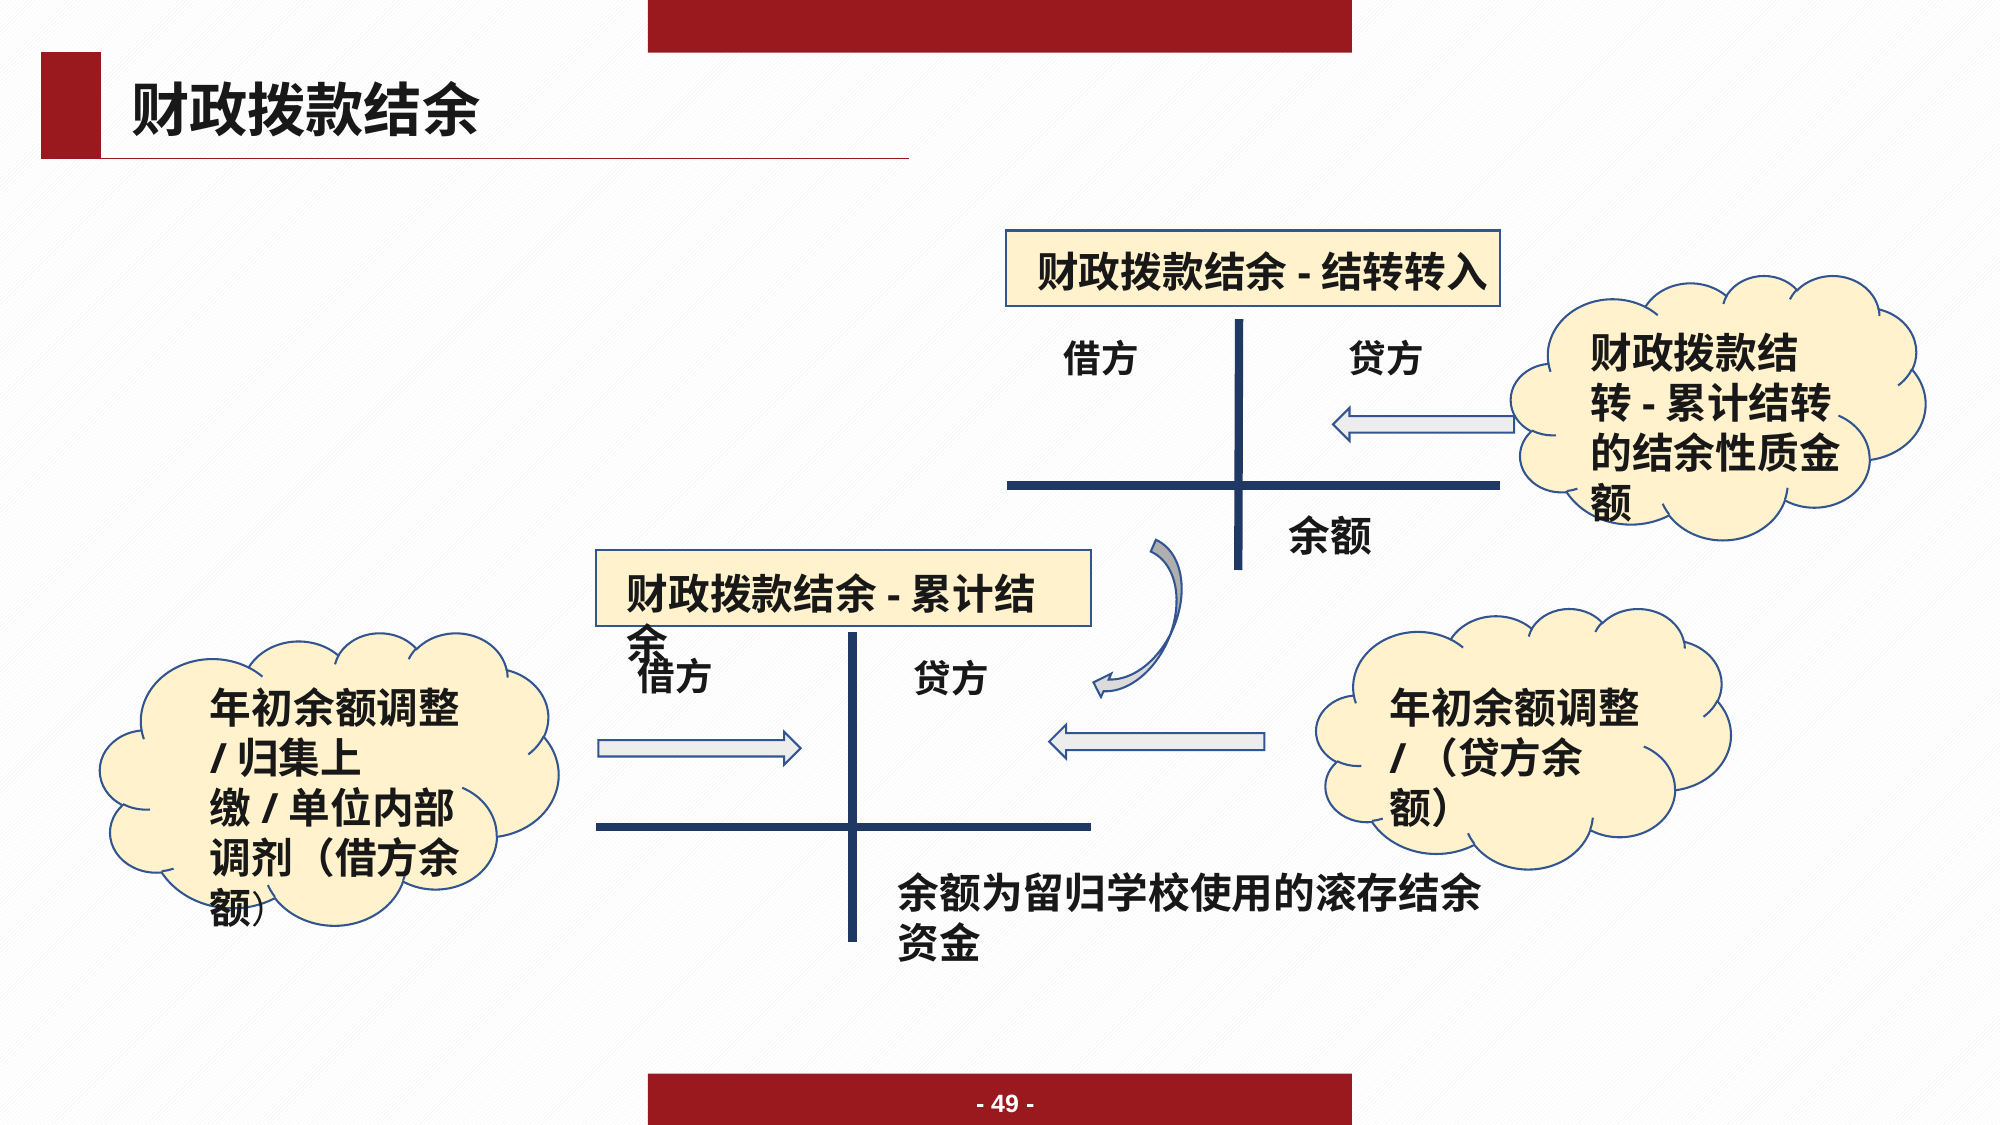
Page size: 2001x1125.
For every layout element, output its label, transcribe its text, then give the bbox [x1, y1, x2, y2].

text_box [1315, 608, 1732, 825]
text_box 借方 [1049, 327, 1203, 388]
text_box [1388, 839, 1587, 870]
text_box 贷方 [898, 647, 1053, 708]
text_box 借方 [622, 645, 777, 706]
text_box [596, 550, 1091, 627]
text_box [41, 52, 909, 158]
text_box - 49 - [961, 1074, 1073, 1125]
text_box [598, 731, 801, 765]
text_box [1692, 534, 1754, 541]
text_box [1332, 407, 1515, 441]
text_box [1005, 230, 1501, 307]
text_box [1093, 539, 1182, 698]
text_box [647, 0, 1352, 53]
text_box [99, 633, 559, 901]
text_box [647, 1073, 1352, 1125]
text_box 余额为留归学校使用的滚存结余资金 [882, 859, 1534, 975]
text_box 财政拨款结余-累计结余 [611, 560, 1073, 675]
text_box 财政拨款结余-结转转入 [1022, 237, 1537, 303]
text_box [1510, 275, 1926, 503]
text_box 余额 [1274, 502, 1478, 567]
text_box 年初余额调整/归集上缴/单位内部调剂（借方余额） [195, 673, 485, 939]
text_box 年初余额调整/（贷方余额） [1374, 673, 1660, 839]
text_box 财政拨款结转-累计结转的结余性质金额 [1575, 319, 1867, 534]
text_box 贷方 [1333, 327, 1488, 388]
text_box [1049, 724, 1265, 759]
